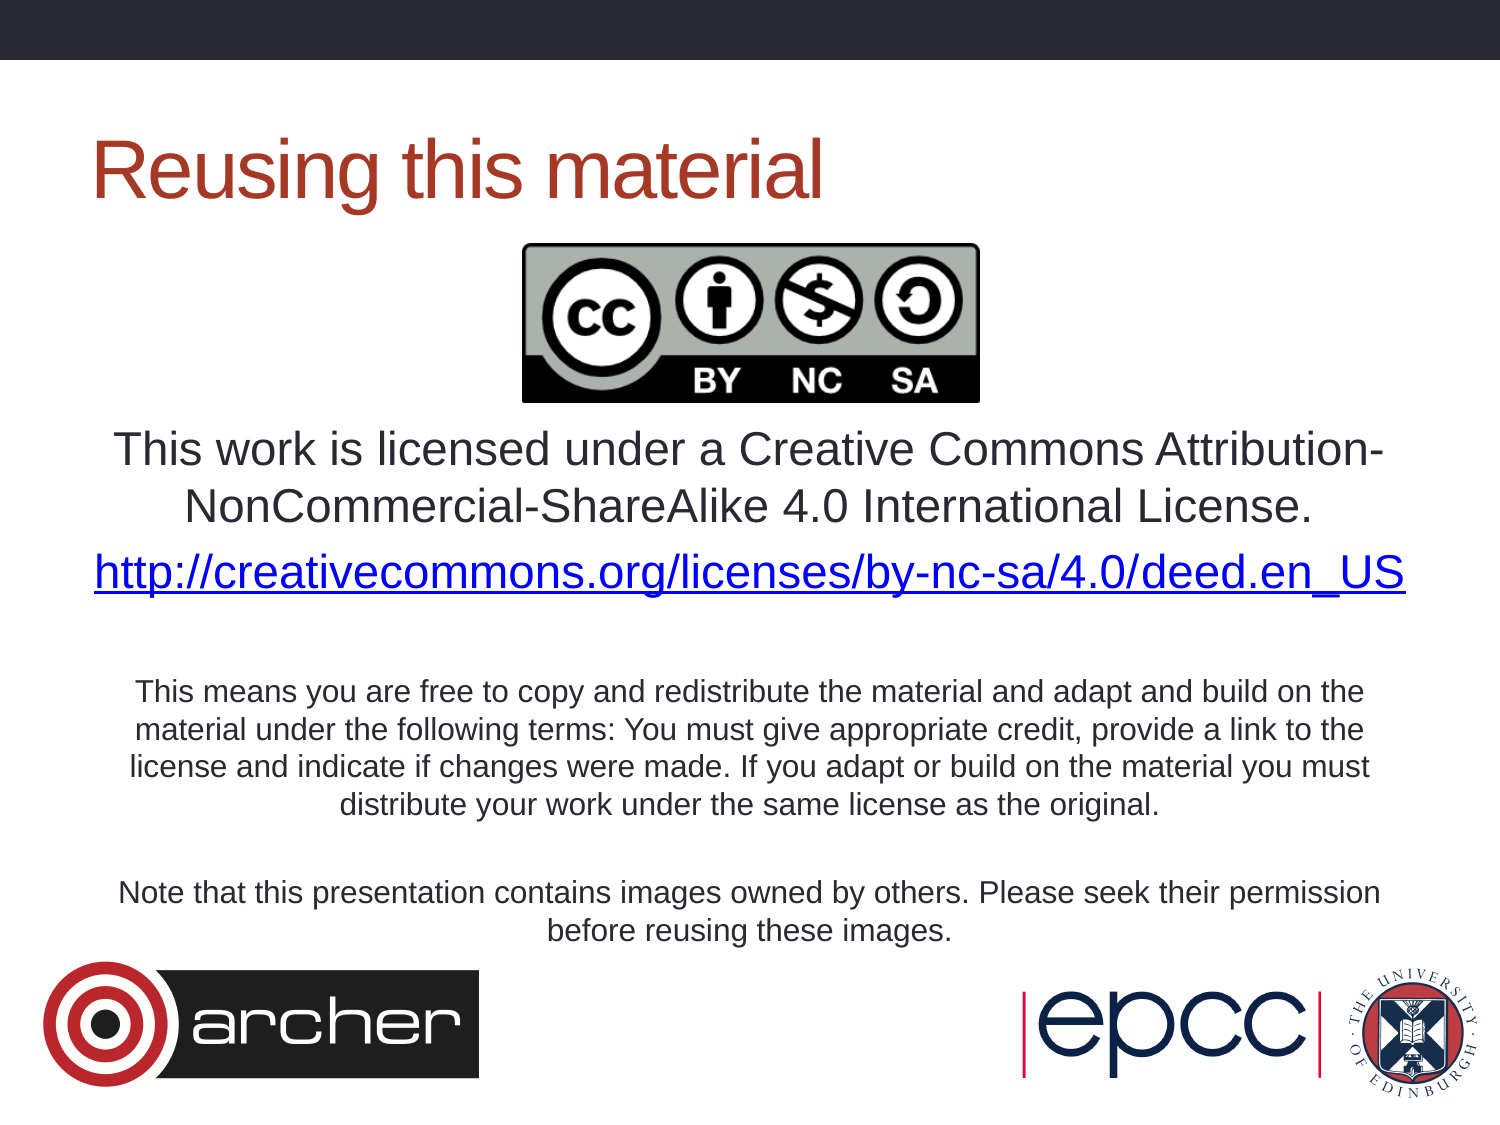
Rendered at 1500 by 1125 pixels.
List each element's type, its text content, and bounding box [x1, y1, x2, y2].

picture [1012, 982, 1330, 1086]
title Reusing this material [75, 87, 1425, 244]
picture [521, 242, 980, 404]
picture [32, 950, 479, 1098]
picture [1348, 968, 1478, 1098]
list This work is licensed under a Creative Commons Attribution-NonCommercial-ShareAlike 4.0 International License. http://creativecommons.org/licenses/by-nc-sa/4.0/deed.en_US This means you are free to copy and redistribute the material and adapt and build on the material under the following terms: You must give appropriate credit, provide a link to the license and indicate if changes were made. If you adapt or build on the material you must distribute your work under the same license as the original. Note that this presentation contains images owned by others. Please seek their permission before reusing these images. [75, 410, 1425, 975]
